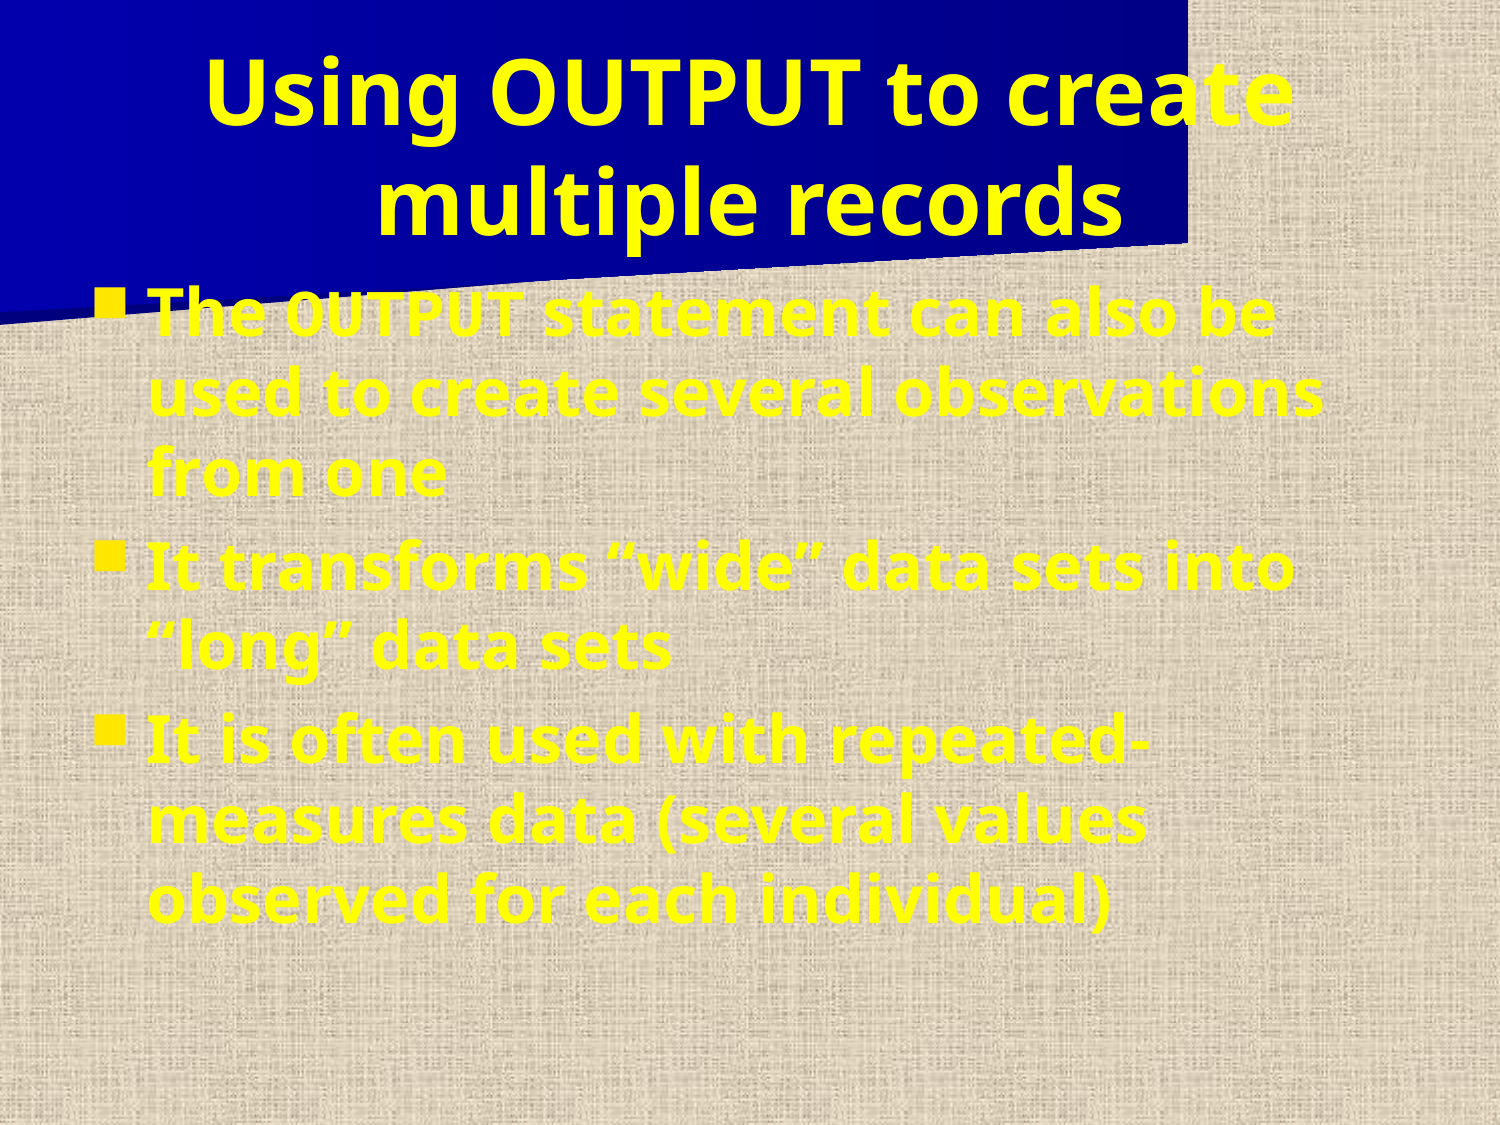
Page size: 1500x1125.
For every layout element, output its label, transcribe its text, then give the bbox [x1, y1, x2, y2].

title Using OUTPUT to create multiple records [74, 49, 1426, 238]
picture [0, 0, 1500, 1125]
list The OUTPUT statement can also be used to create several observations from one It transforms “wide” data sets into “long” data sets It is often used with repeated-measures data (several values observed for each individual) [74, 262, 1426, 1001]
